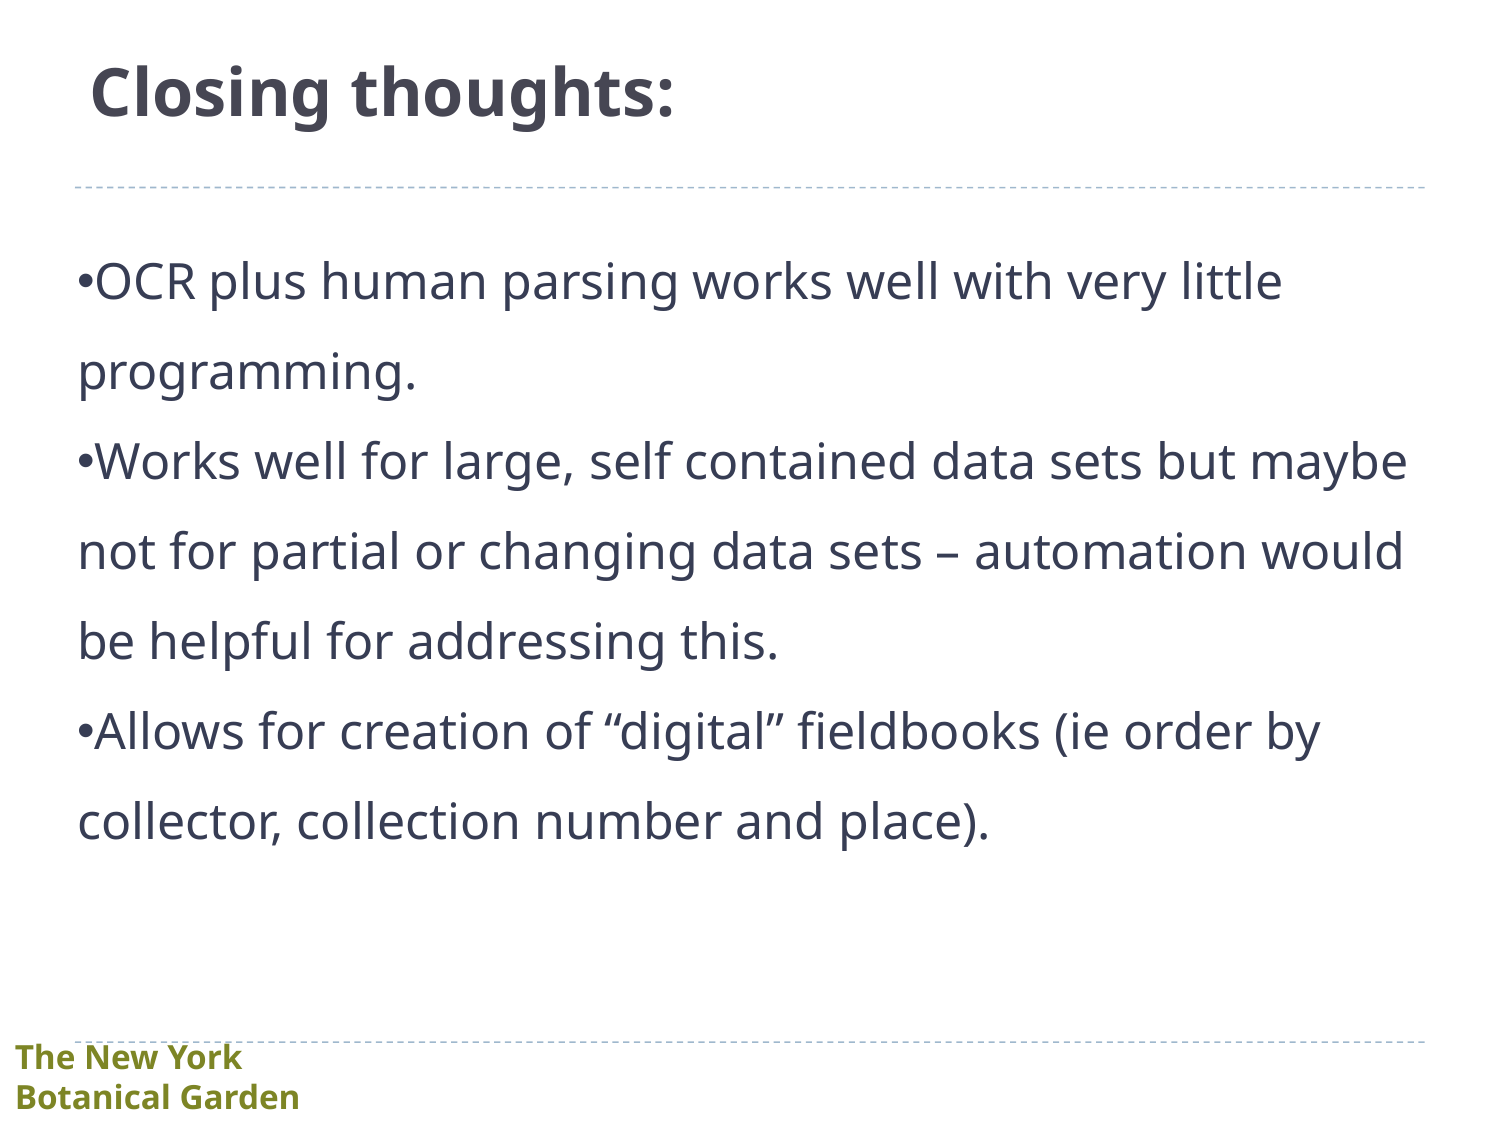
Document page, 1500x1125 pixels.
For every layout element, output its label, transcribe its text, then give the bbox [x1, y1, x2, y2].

text_box OCR plus human parsing works well with very little programming. Works well for large, self contained data sets but maybe not for partial or changing data sets – automation would be helpful for addressing this. Allows for creation of “digital” fieldbooks (ie order by collector, collection number and place). [62, 212, 1425, 858]
title Closing thoughts: [75, 24, 1425, 138]
